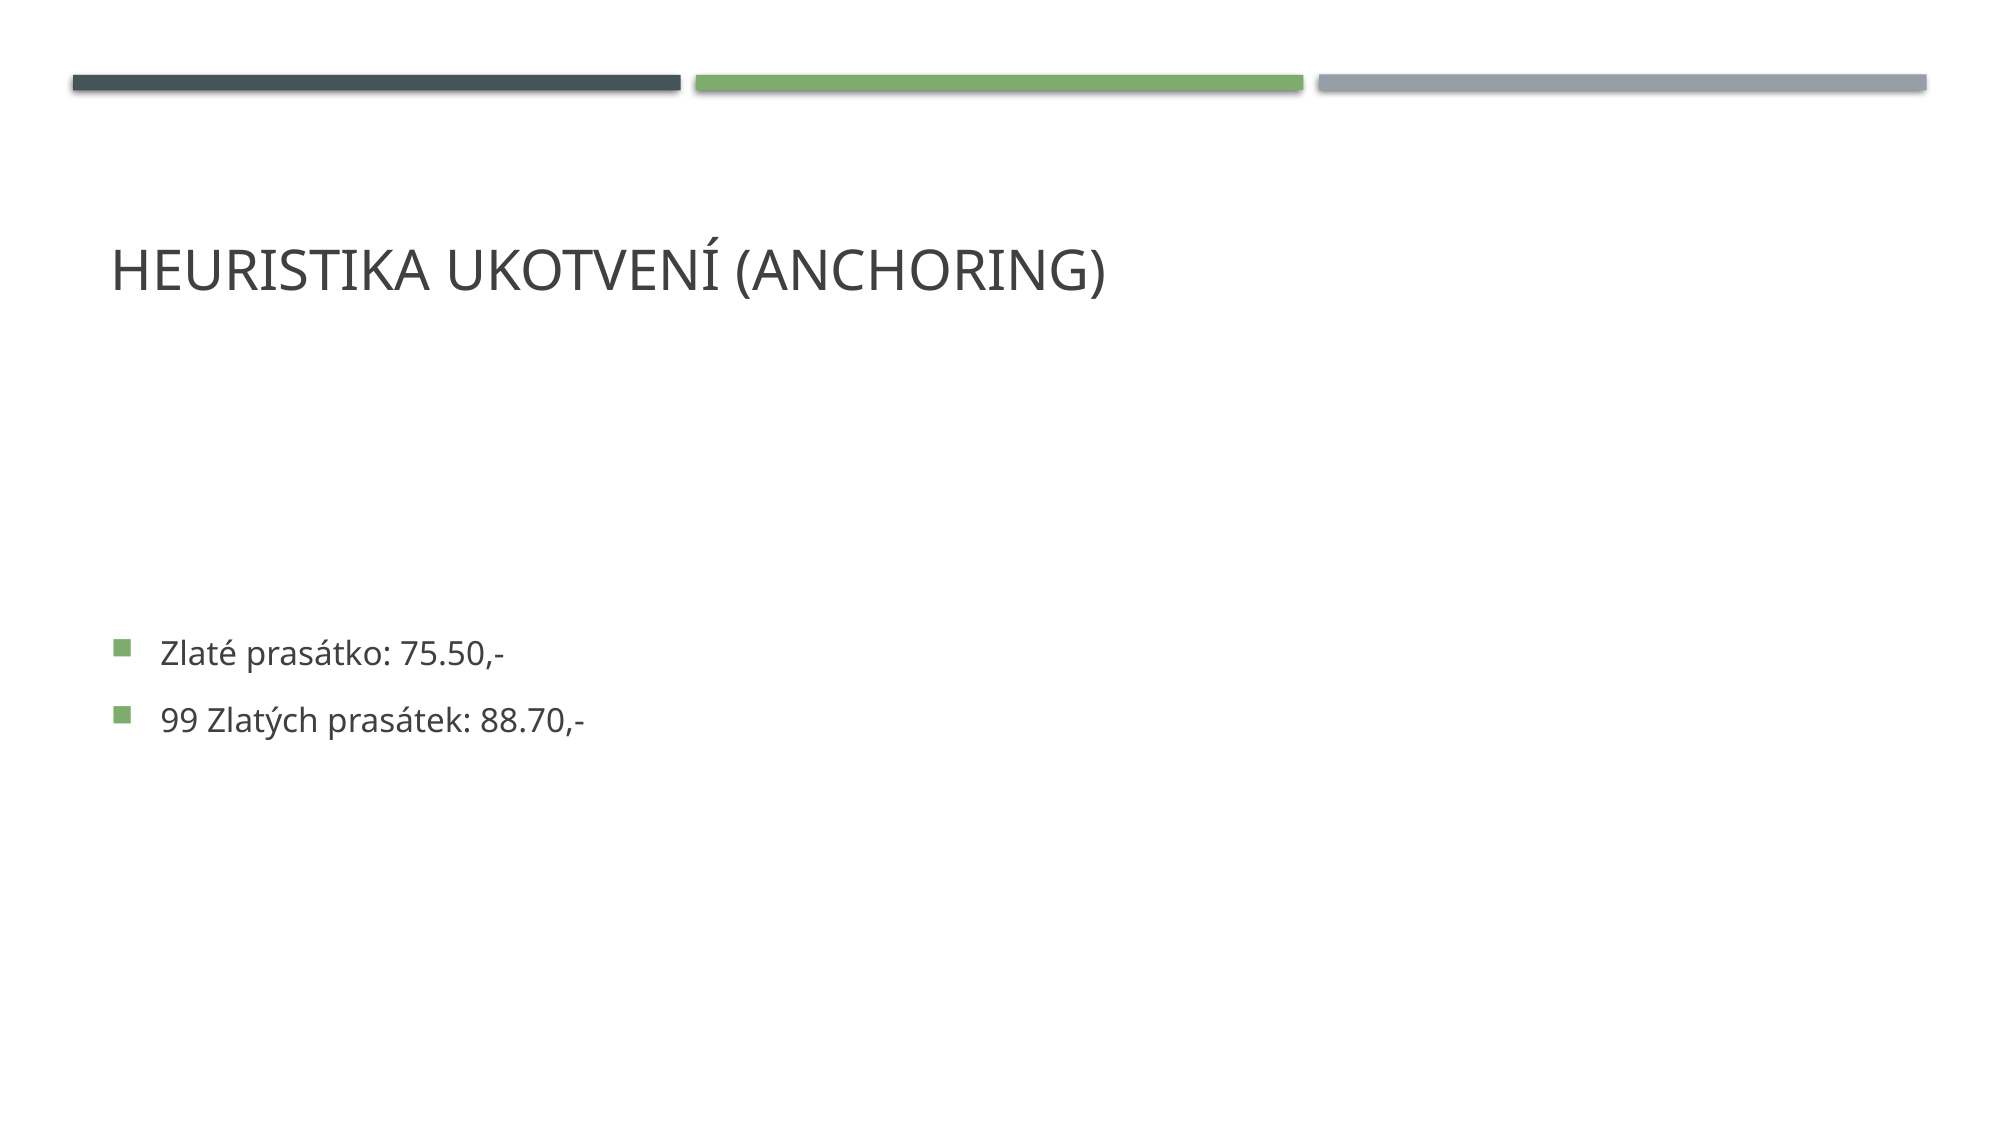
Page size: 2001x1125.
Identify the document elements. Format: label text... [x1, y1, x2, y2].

title Heuristika ukotvení (Anchoring) [95, 115, 1905, 311]
list Zlaté prasátko: 75.50,- 99 Zlatých prasátek: 88.70,- [95, 383, 1905, 981]
